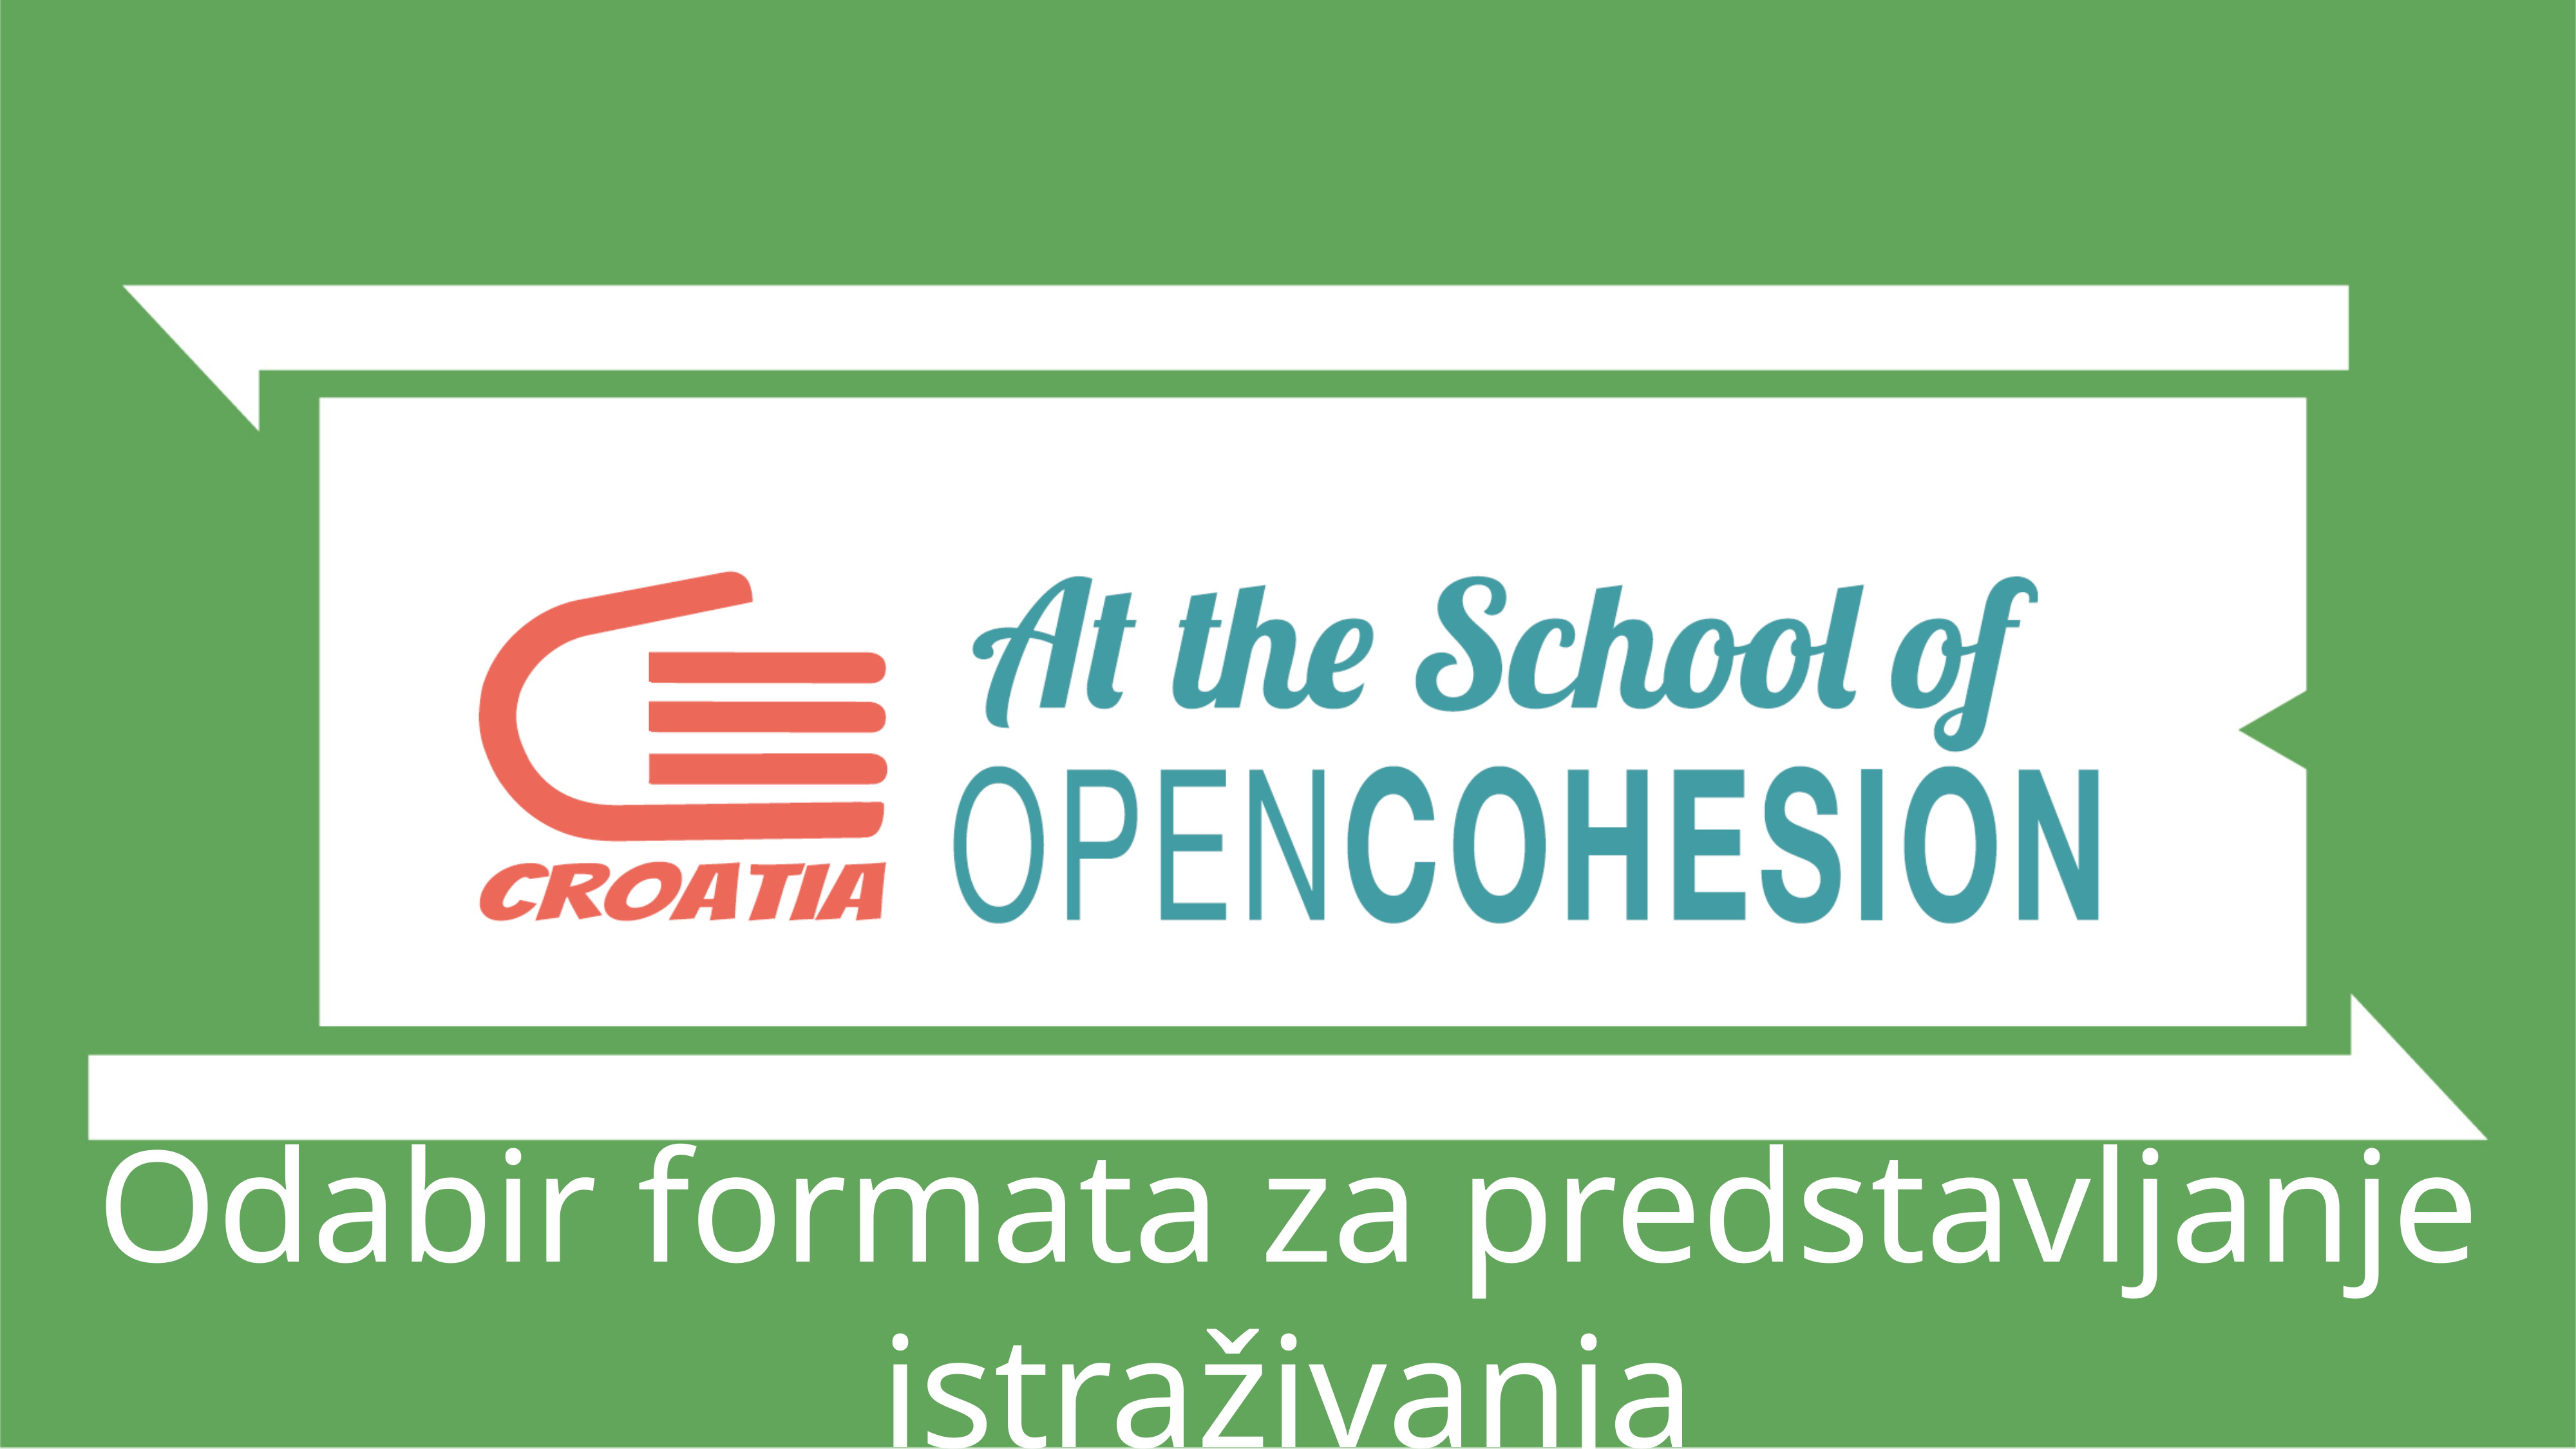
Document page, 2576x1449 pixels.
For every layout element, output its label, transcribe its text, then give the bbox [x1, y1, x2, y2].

text_box Odabir formata za predstavljanje istraživanja [0, 1103, 2576, 1449]
picture [0, 0, 2576, 1103]
